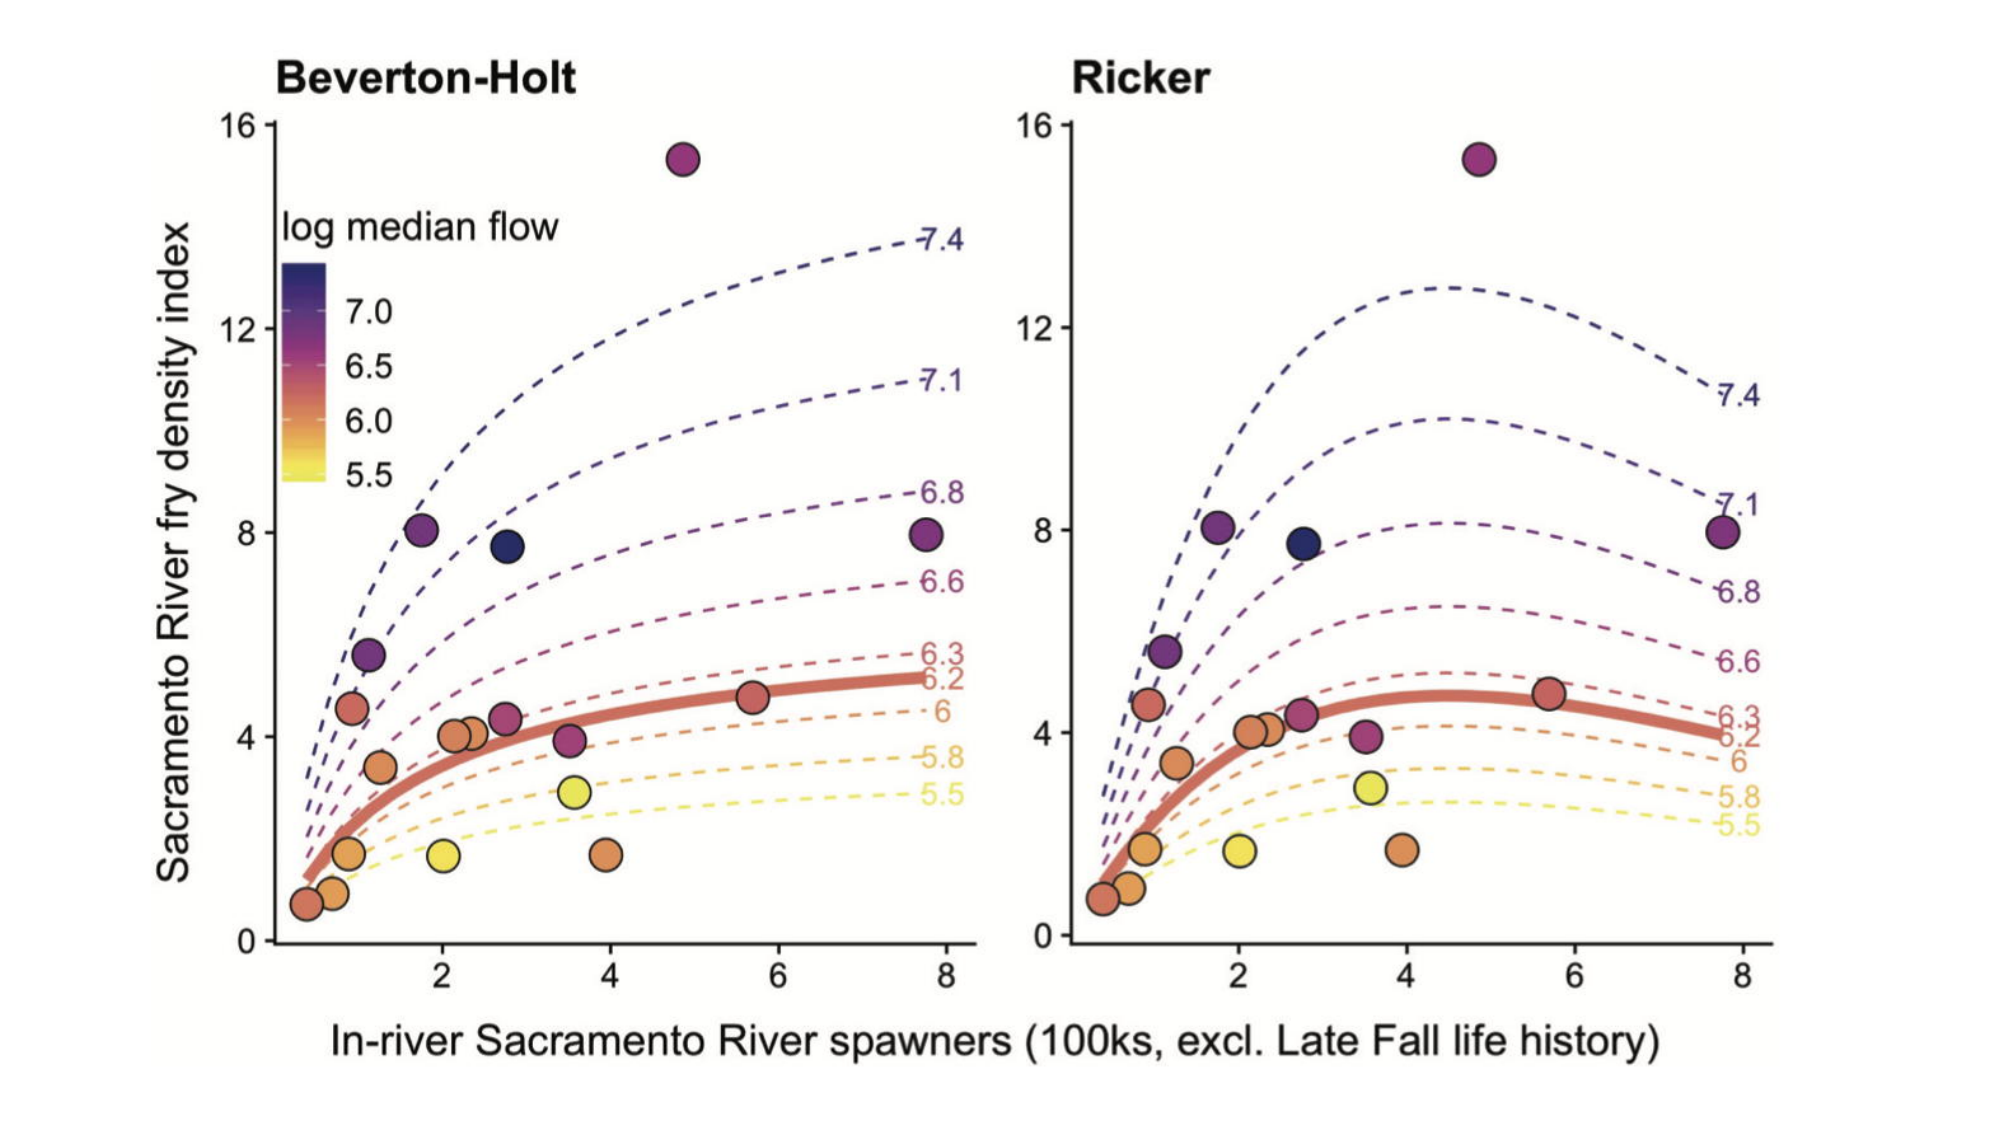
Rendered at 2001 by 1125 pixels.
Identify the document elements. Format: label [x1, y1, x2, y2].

picture [70, 19, 1858, 1125]
